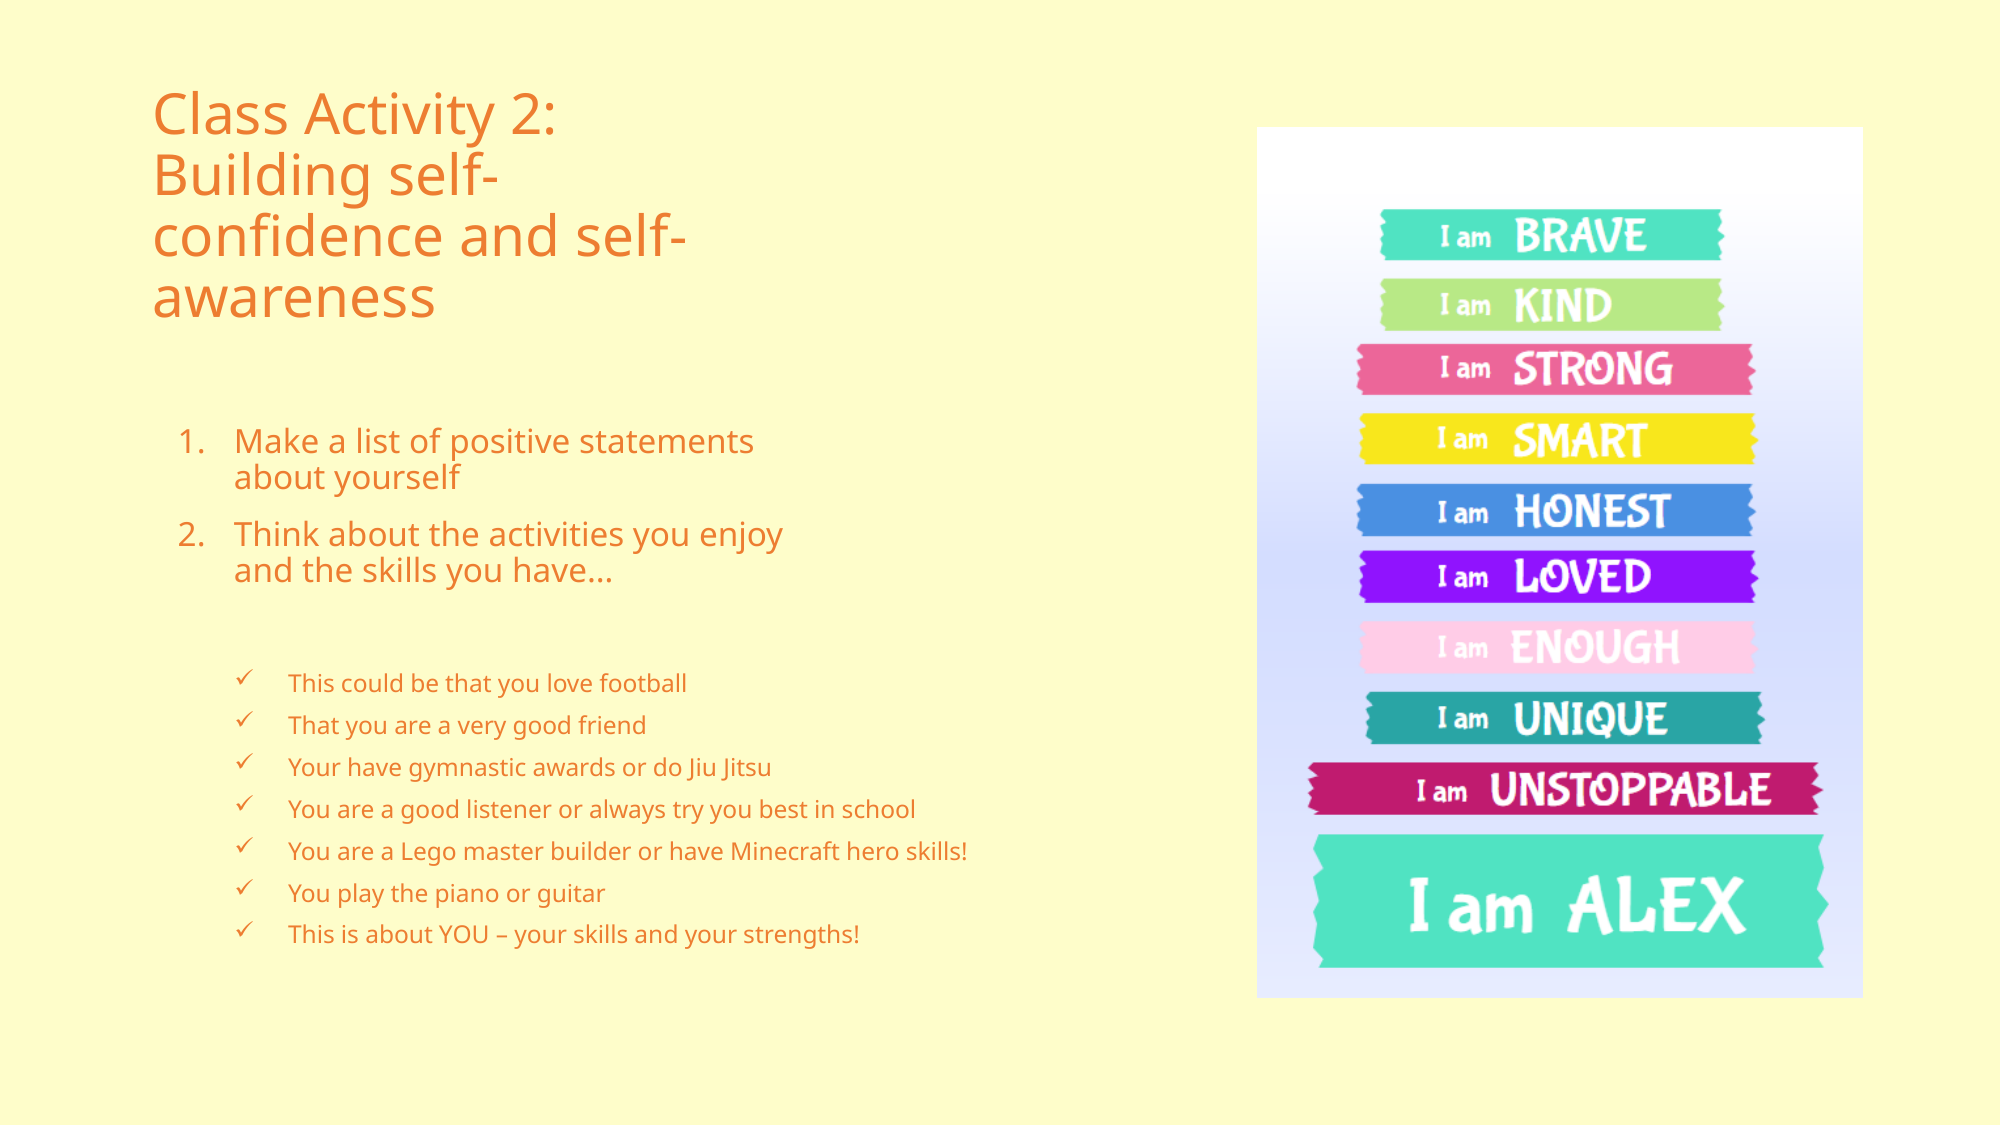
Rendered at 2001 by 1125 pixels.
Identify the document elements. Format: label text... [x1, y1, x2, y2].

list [1257, 127, 1863, 998]
title Class Activity 2: Building self-confidence and self-awareness [137, 75, 783, 338]
list This could be that you love football That you are a very good friend Your have gymnastic awards or do Jiu Jitsu You are a good listener or always try you best in school You are a Lego master builder or have Minecraft hero skills! You play the piano or guitar This is about YOU – your skills and your strengths! [219, 663, 1000, 975]
text_box Make a list of positive statements about yourself Think about the activities you enjoy and the skills you have… [162, 417, 808, 633]
